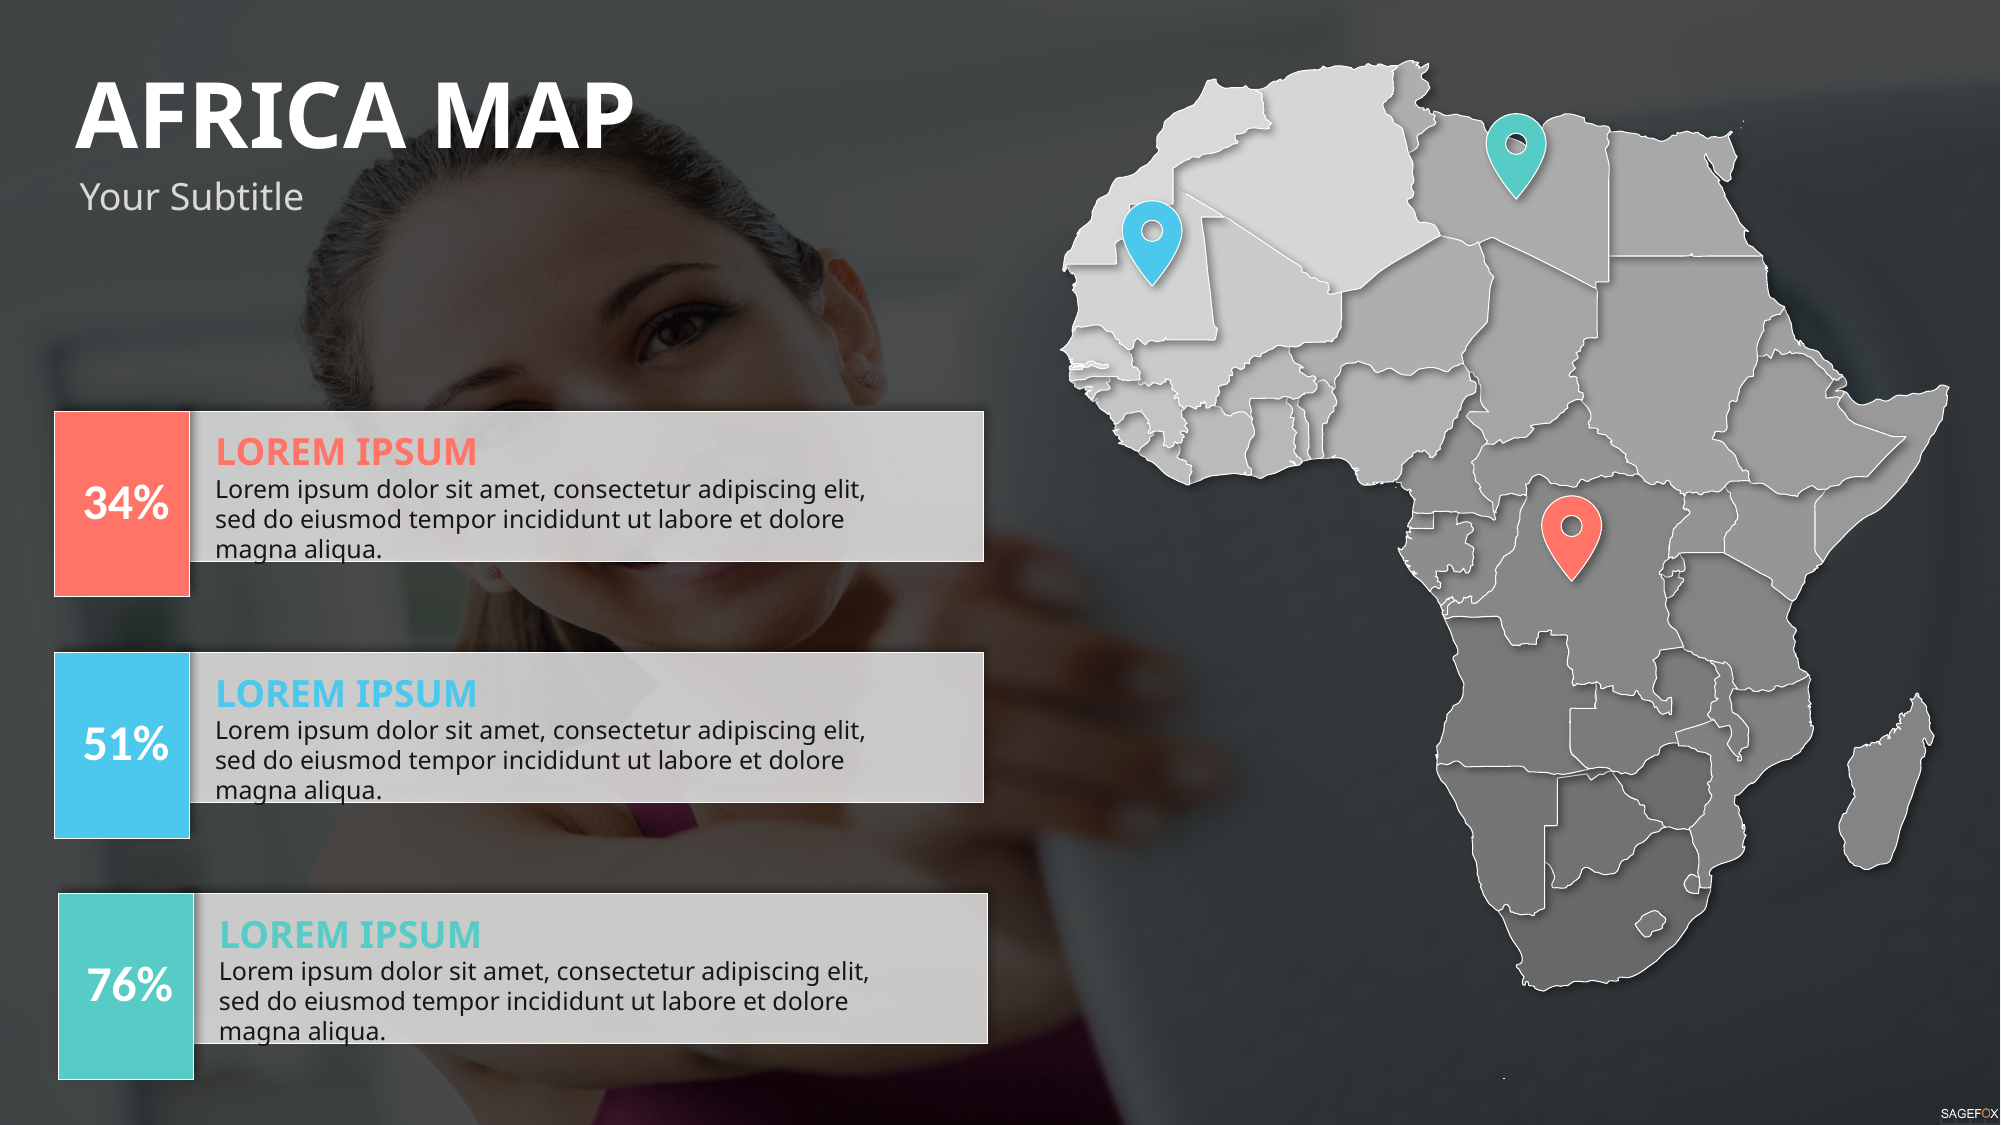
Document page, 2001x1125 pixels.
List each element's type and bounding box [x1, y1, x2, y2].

text_box [1584, 266, 1785, 496]
text_box [1422, 112, 1610, 289]
text_box [54, 411, 984, 597]
text_box [1486, 113, 1547, 200]
text_box [1122, 200, 1183, 287]
text_box [1146, 447, 1193, 486]
text_box [1471, 411, 1634, 490]
text_box [1184, 63, 1441, 292]
picture [0, 0, 2001, 1125]
text_box [1085, 388, 1111, 401]
text_box [1398, 531, 1425, 586]
text_box [1333, 371, 1477, 486]
text_box [1302, 409, 1311, 460]
text_box [1733, 364, 1819, 497]
text_box [1814, 376, 1950, 562]
text_box [1768, 320, 1843, 376]
text_box [1570, 658, 1714, 775]
text_box [1668, 501, 1734, 559]
text_box [1469, 250, 1598, 445]
text_box [1678, 562, 1809, 692]
text_box [1617, 131, 1763, 257]
text_box [1425, 490, 1528, 616]
text_box [60, 49, 1020, 227]
text_box [1635, 910, 1666, 938]
text_box [1060, 336, 1141, 381]
text_box [1675, 688, 1814, 888]
text_box [1396, 60, 1436, 147]
text_box [1838, 693, 1935, 870]
text_box [1142, 219, 1342, 409]
text_box [1723, 491, 1823, 602]
text_box [1302, 237, 1494, 382]
text_box [1069, 360, 1109, 370]
text_box [1631, 754, 1709, 830]
text_box [1062, 79, 1272, 272]
text_box [1072, 192, 1224, 350]
text_box [1436, 771, 1558, 916]
text_box [1504, 838, 1708, 992]
text_box [1404, 426, 1482, 514]
text_box [1443, 484, 1684, 715]
text_box [1555, 782, 1666, 889]
text_box [54, 652, 984, 839]
text_box [1310, 380, 1337, 459]
text_box [1190, 411, 1255, 480]
text_box [1256, 408, 1303, 479]
text_box [1674, 565, 1686, 573]
text_box [1069, 375, 1086, 382]
text_box [1435, 627, 1593, 775]
text_box [1407, 517, 1425, 529]
text_box [1541, 495, 1602, 582]
text_box [1228, 357, 1317, 411]
text_box [1684, 874, 1699, 894]
text_box [1707, 660, 1749, 761]
text_box [1099, 390, 1188, 448]
text_box [1112, 423, 1149, 452]
text_box [58, 893, 988, 1080]
